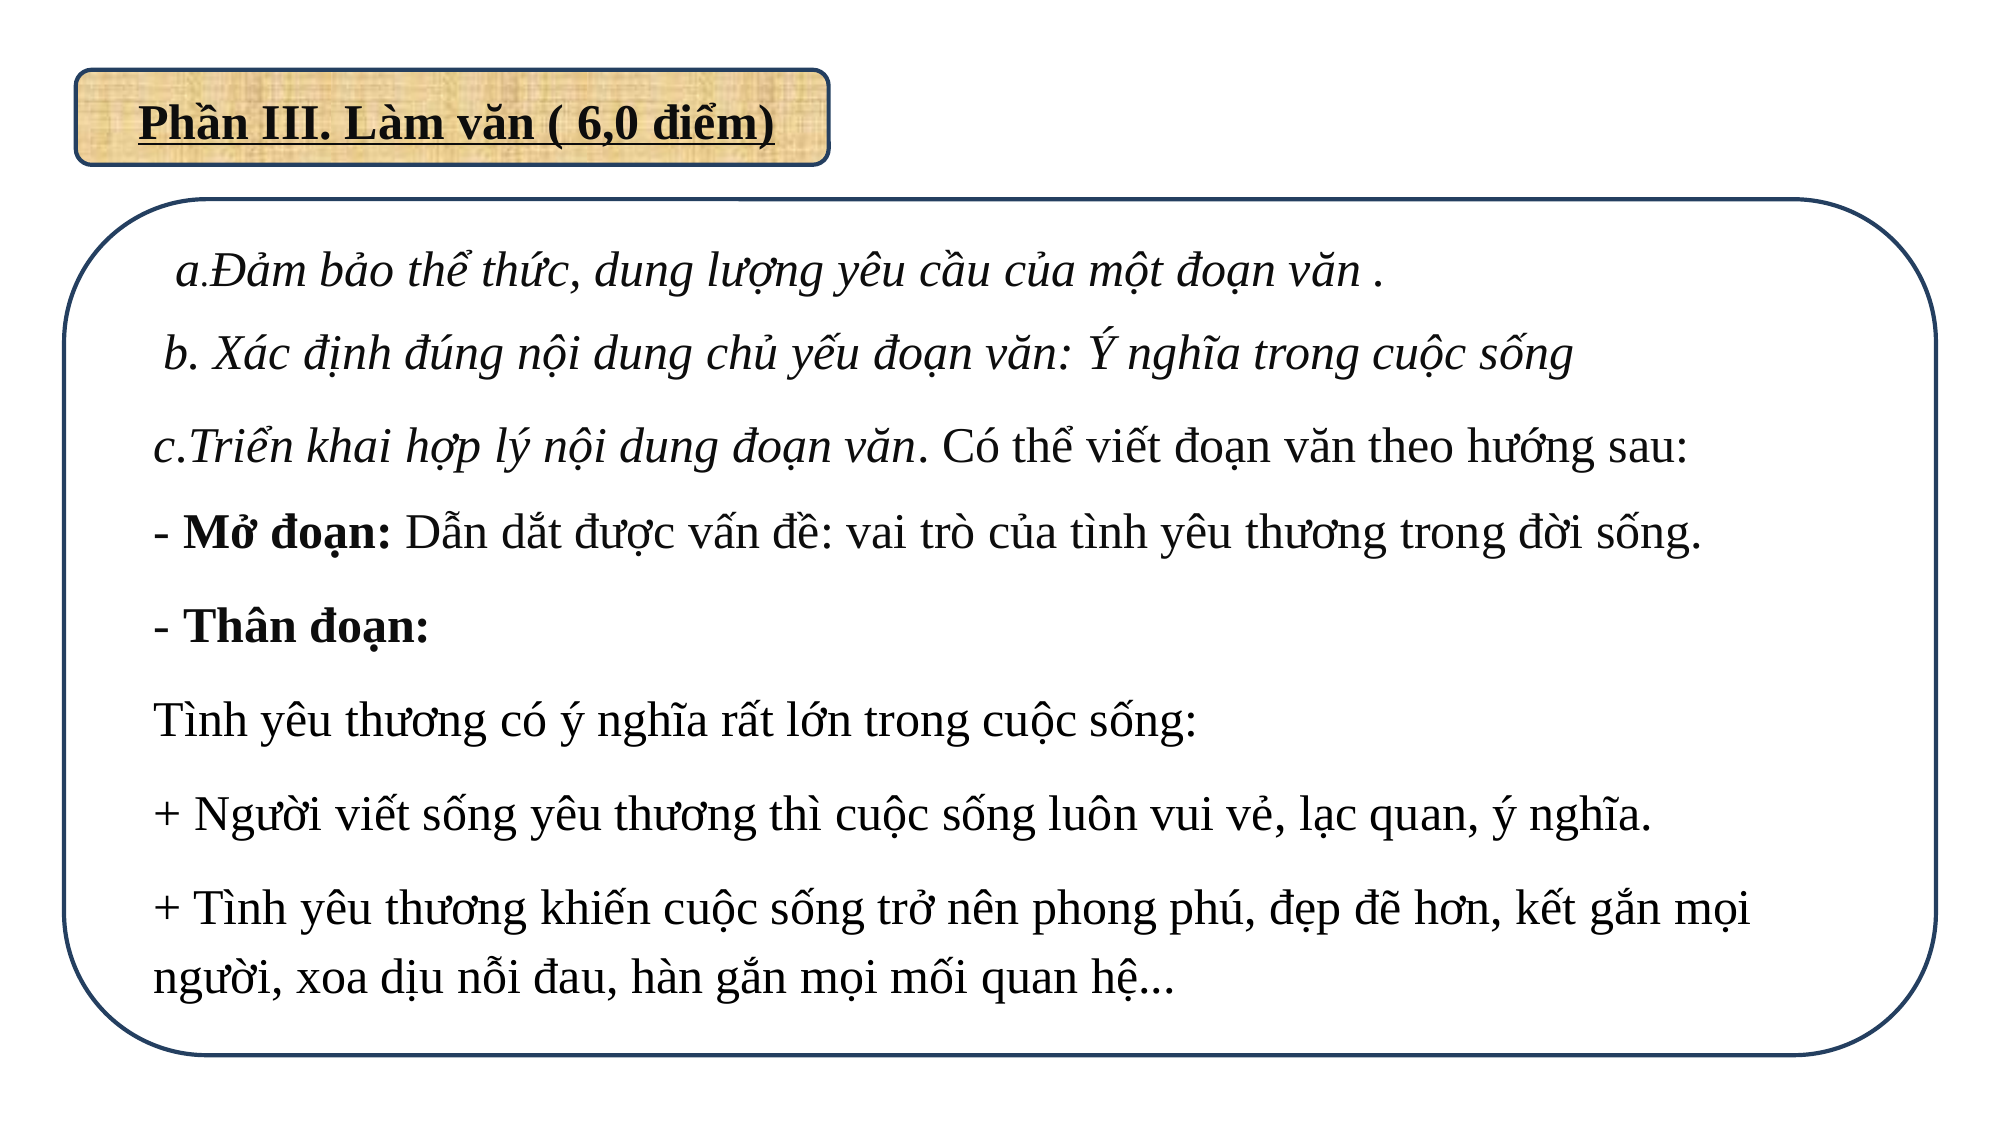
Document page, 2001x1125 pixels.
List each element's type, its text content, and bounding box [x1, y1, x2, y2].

text_box [75, 69, 829, 165]
text_box a.Đảm bảo thể thức, dung lượng yêu cầu của một đoạn văn . [123, 229, 1480, 305]
text_box Phần III. Làm văn ( 6,0 điểm) [123, 82, 1124, 157]
text_box c.Triển khai hợp lý nội dung đoạn văn. Có thể viết đoạn văn theo hướng sau: - Mở đoạn: Dẫn dắt được vấn đề: vai trò của tình yêu thương trong đời sống. - Thân đoạn: Tình yêu thương có ý nghĩa rất lớn trong cuộc sống: + Người viết sống yêu thương thì cuộc sống luôn vui vẻ, lạc quan, ý nghĩa. + Tình yêu thương khiến cuộc sống trở nên phong phú, đẹp đẽ hơn, kết gắn mọi người, xoa dịu nỗi đau, hàn gắn mọi mối quan hệ... [64, 396, 1907, 1011]
text_box [64, 199, 1936, 999]
text_box [103, 1011, 1897, 1056]
text_box b. Xác định đúng nội dung chủ yếu đoạn văn: Ý nghĩa trong cuộc sống [123, 312, 1916, 388]
